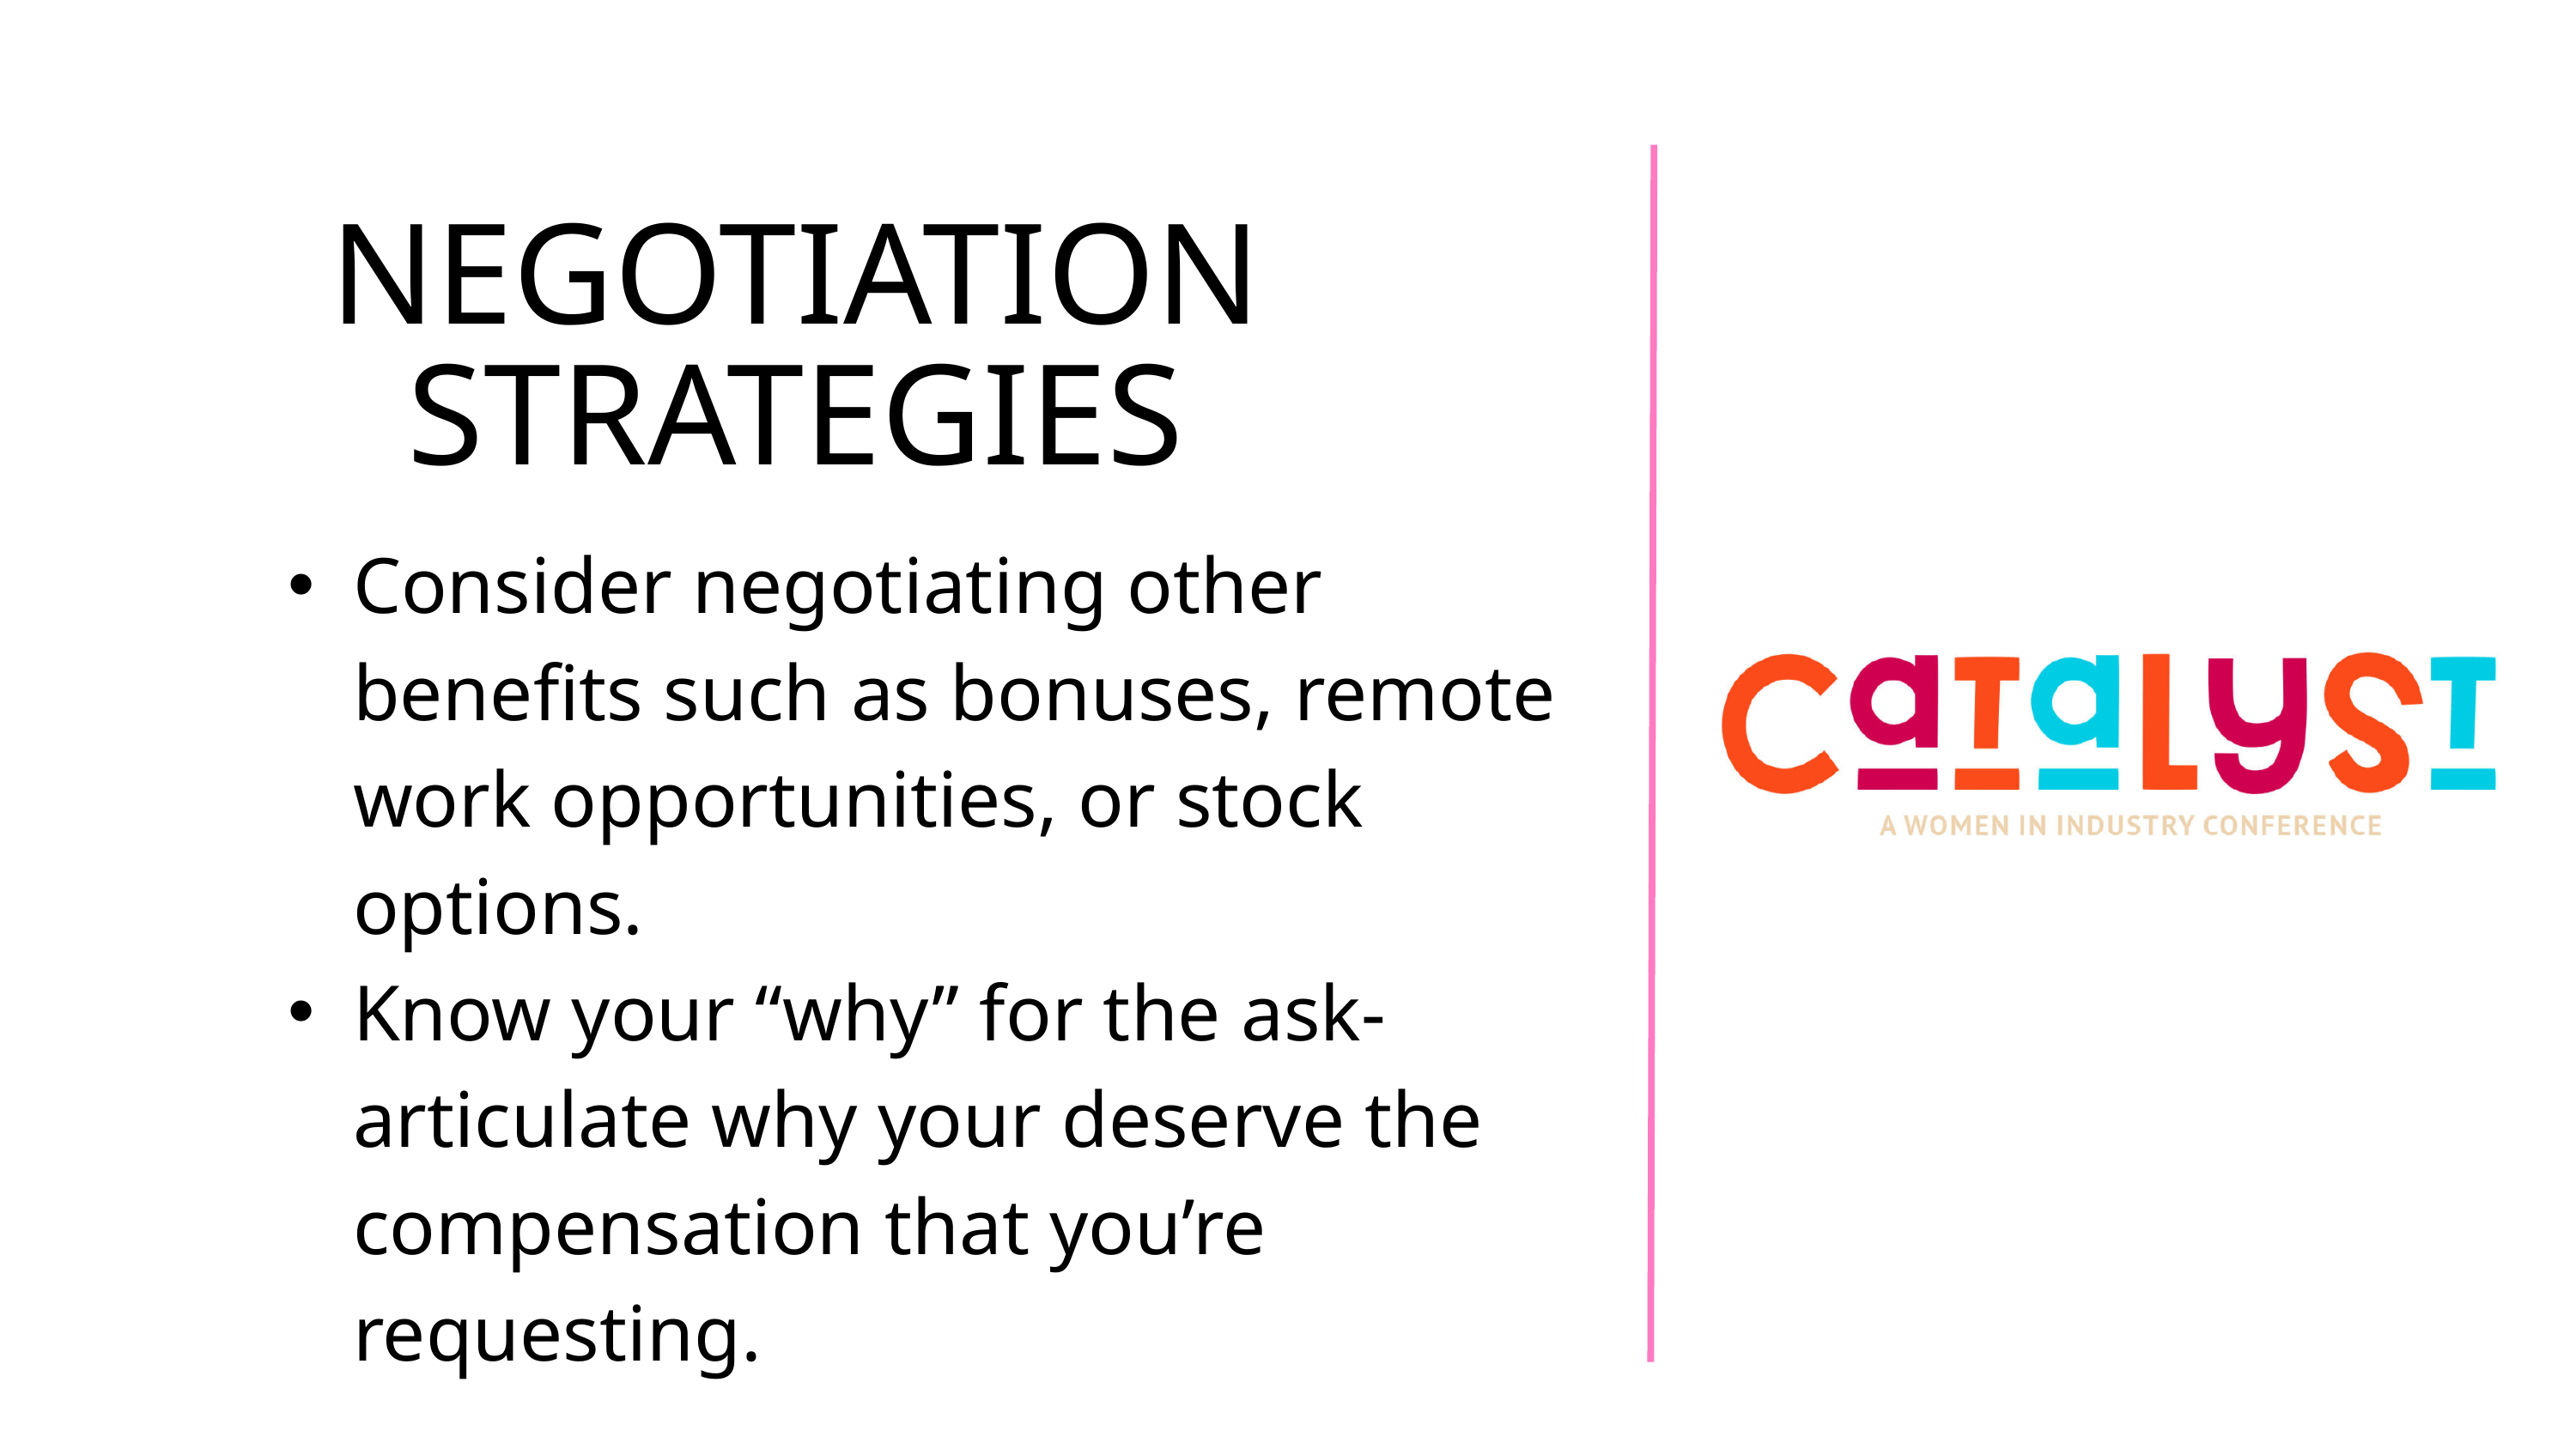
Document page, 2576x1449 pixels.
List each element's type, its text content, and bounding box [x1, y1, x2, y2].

text_box NEGOTIATION STRATEGIES [0, 211, 1623, 493]
text_box [1715, 534, 2504, 948]
text_box Consider negotiating other benefits such as bonuses, remote work opportunities, or stock options. Know your “why” for the ask-articulate why your deserve the compensation that you’re requesting. [222, 522, 1559, 1377]
